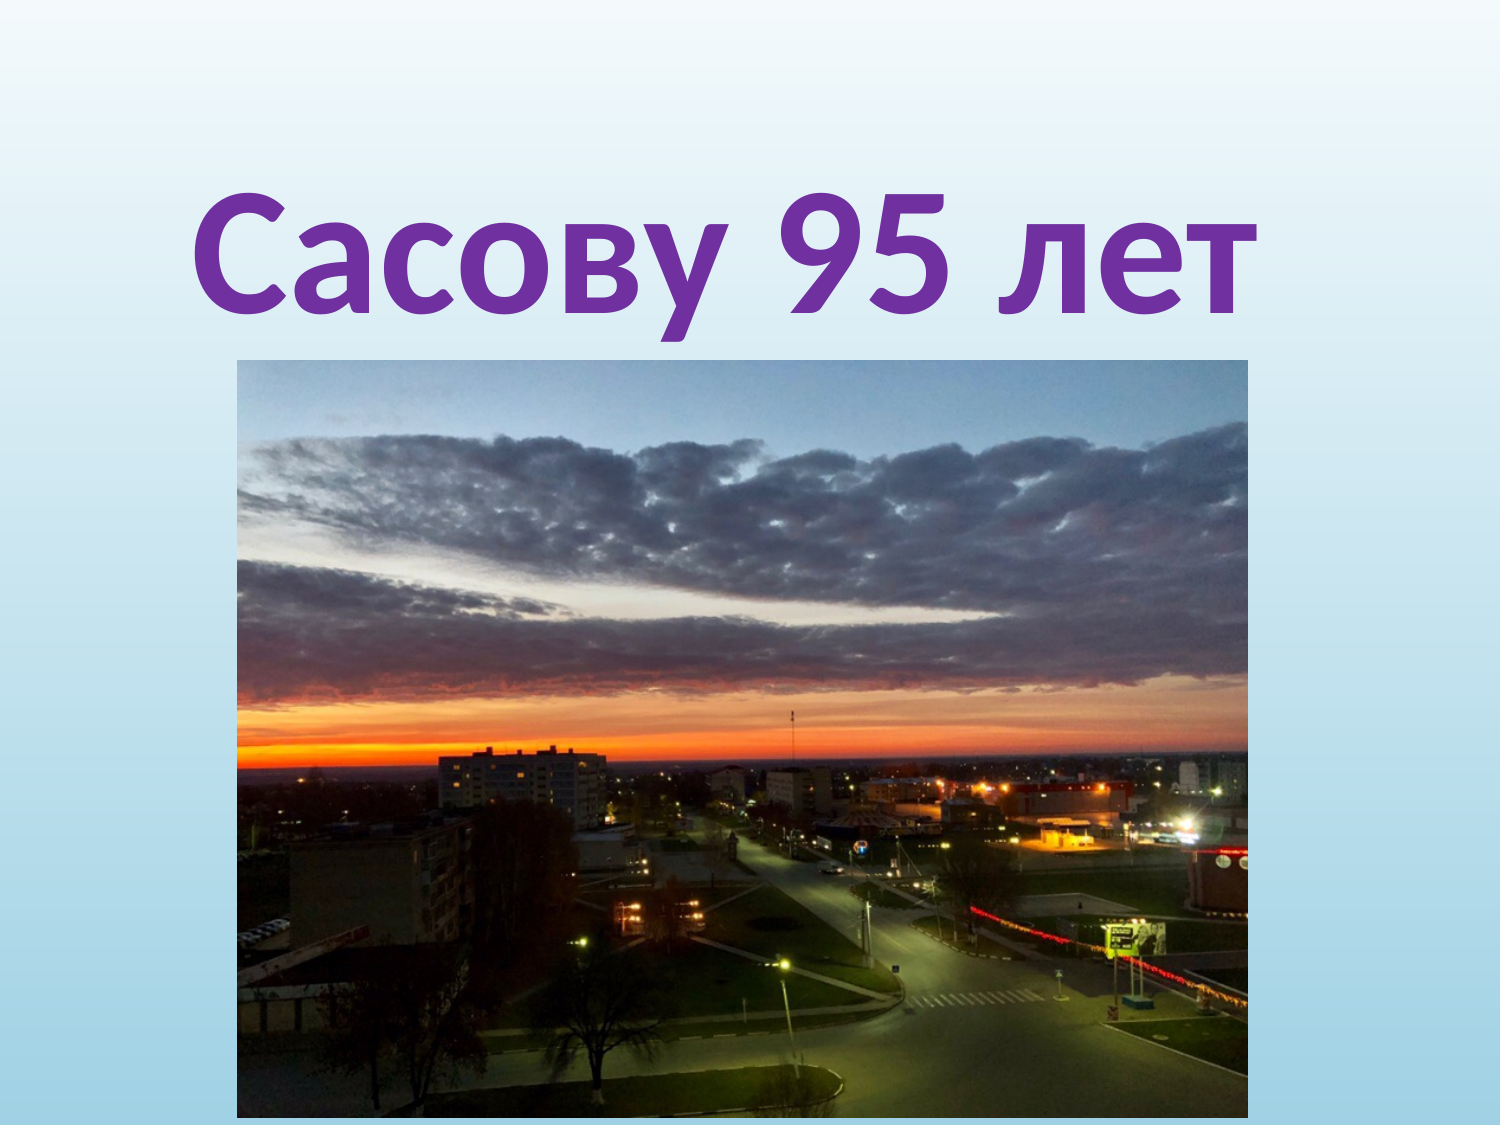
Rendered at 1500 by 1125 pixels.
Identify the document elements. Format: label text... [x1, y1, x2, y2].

picture [237, 360, 1248, 1118]
text_box Сасову 95 лет [95, 122, 1356, 358]
